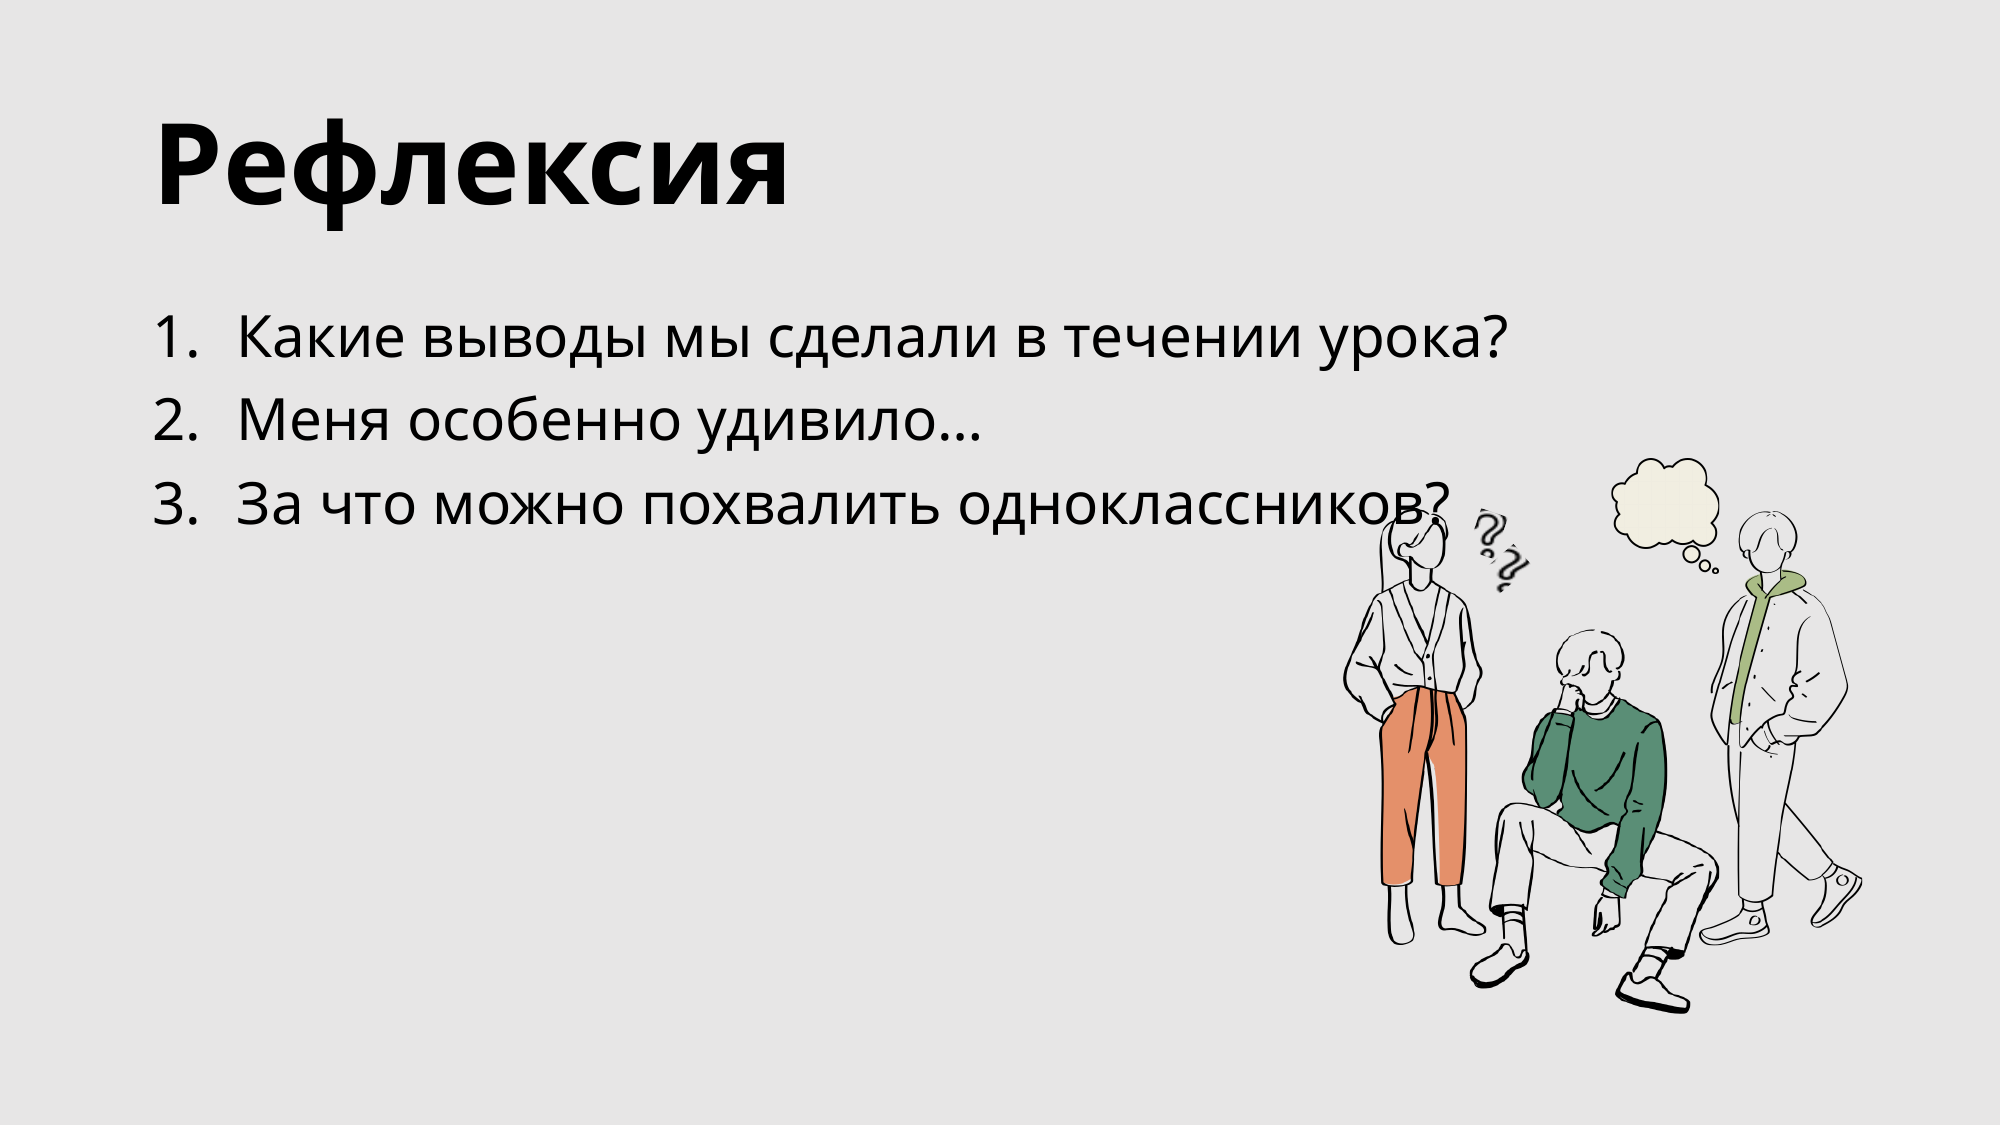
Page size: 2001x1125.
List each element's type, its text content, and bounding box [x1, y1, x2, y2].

list Какие выводы мы сделали в течении урока? Меня особенно удивило… За что можно похвалить одноклассников? [137, 299, 1863, 1014]
title Рефлексия [137, 59, 1863, 278]
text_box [1341, 458, 1863, 1014]
